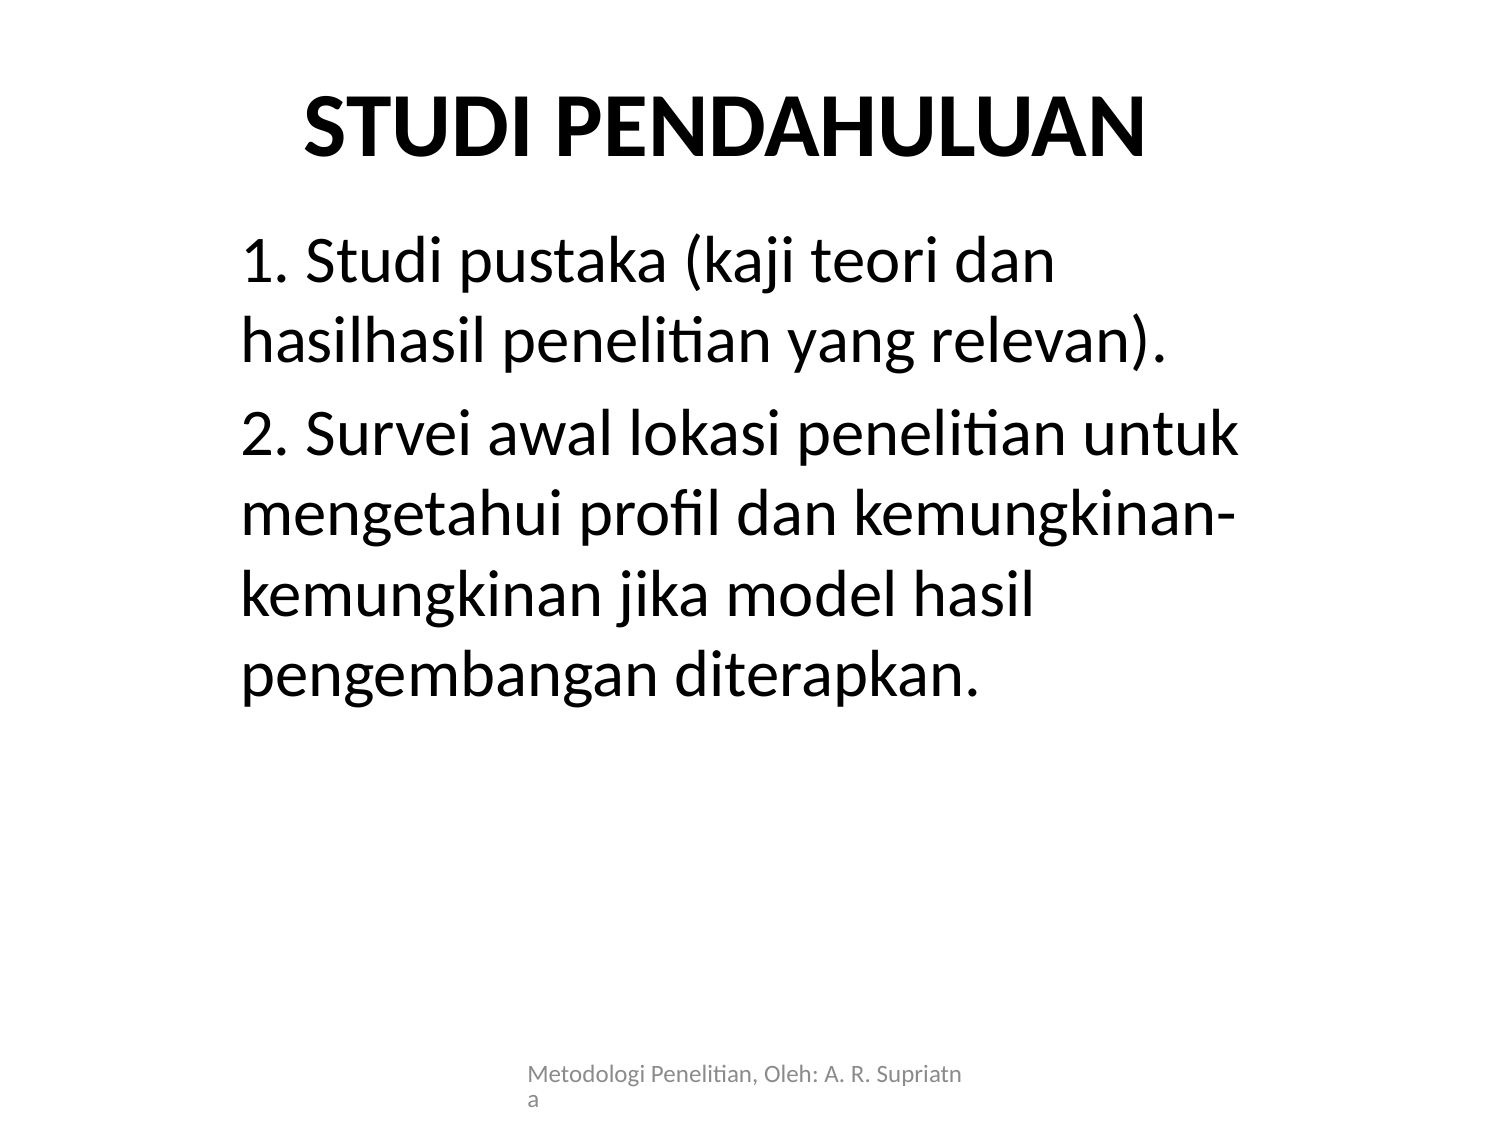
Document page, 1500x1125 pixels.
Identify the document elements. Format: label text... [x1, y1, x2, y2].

title STUDI PENDAHULUAN [88, 54, 1364, 185]
subtitle 1. Studi pustaka (kaji teori dan hasilhasil penelitian yang relevan). 2. Survei awal lokasi penelitian untuk mengetahui profil dan kemungkinan- kemungkinan jika model hasil pengembangan diterapkan. [225, 208, 1275, 925]
footer Metodologi Penelitian, Oleh: A. R. Supriatna [512, 1042, 988, 1103]
